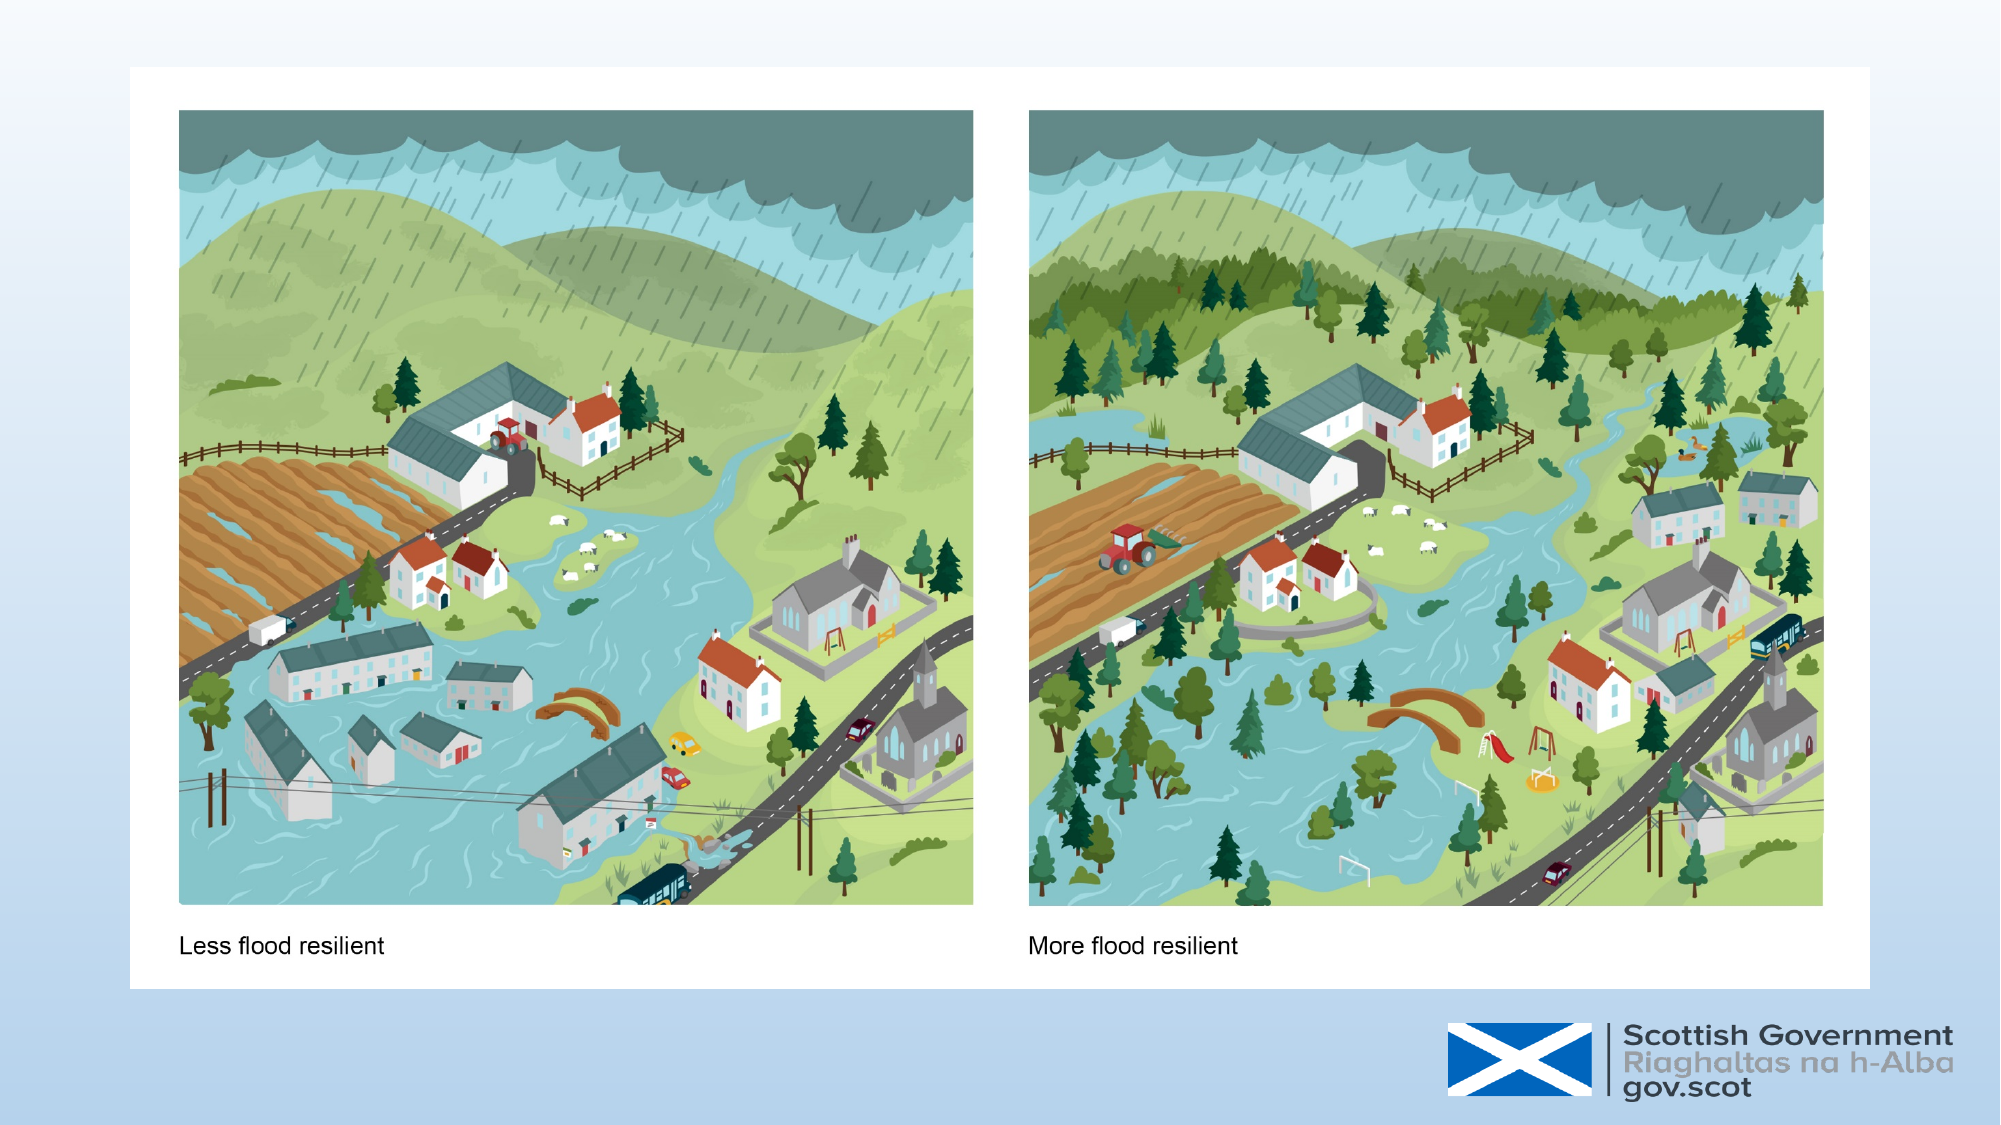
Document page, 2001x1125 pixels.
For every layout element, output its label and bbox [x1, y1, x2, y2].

title [99, 45, 1900, 233]
list [130, 67, 1870, 990]
picture [1448, 1023, 1953, 1102]
